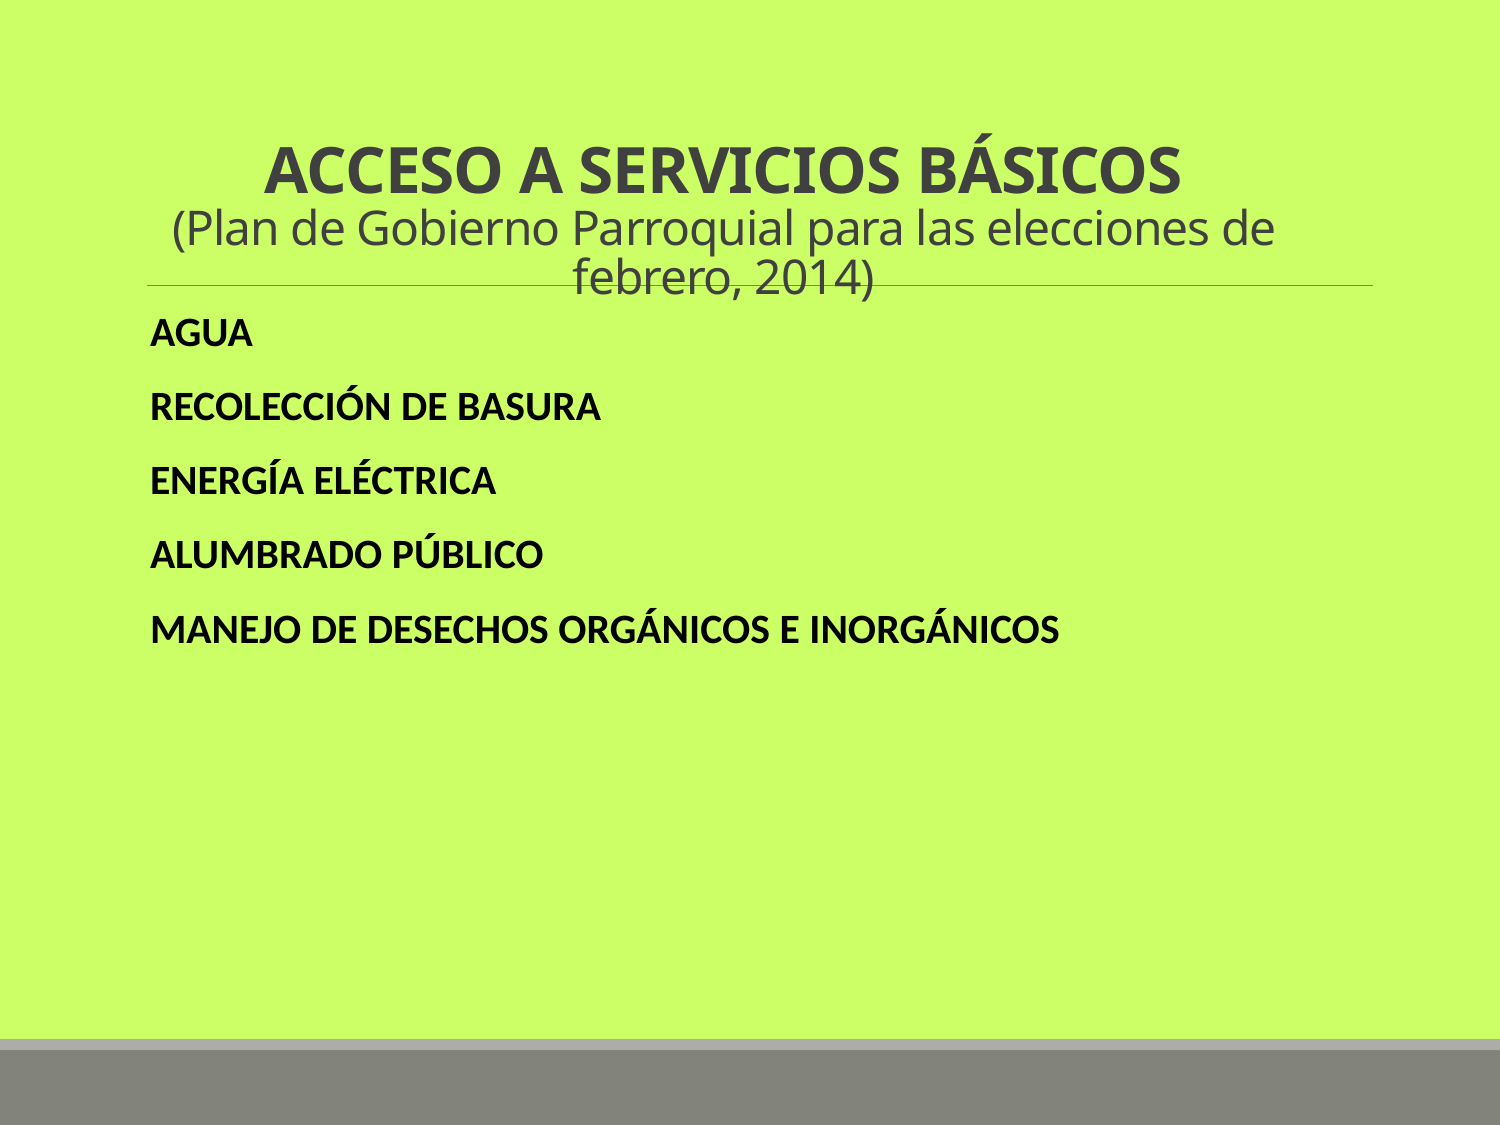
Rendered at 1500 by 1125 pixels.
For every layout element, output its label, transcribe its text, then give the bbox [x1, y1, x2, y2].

list AGUA RECOLECCIÓN DE BASURA ENERGÍA ELÉCTRICA ALUMBRADO PÚBLICO MANEJO DE DESECHOS ORGÁNICOS E INORGÁNICOS [135, 302, 1373, 963]
title ACCESO A SERVICIOS BÁSICOS (Plan de Gobierno Parroquial para las elecciones de febrero, 2014) [105, 131, 1343, 370]
